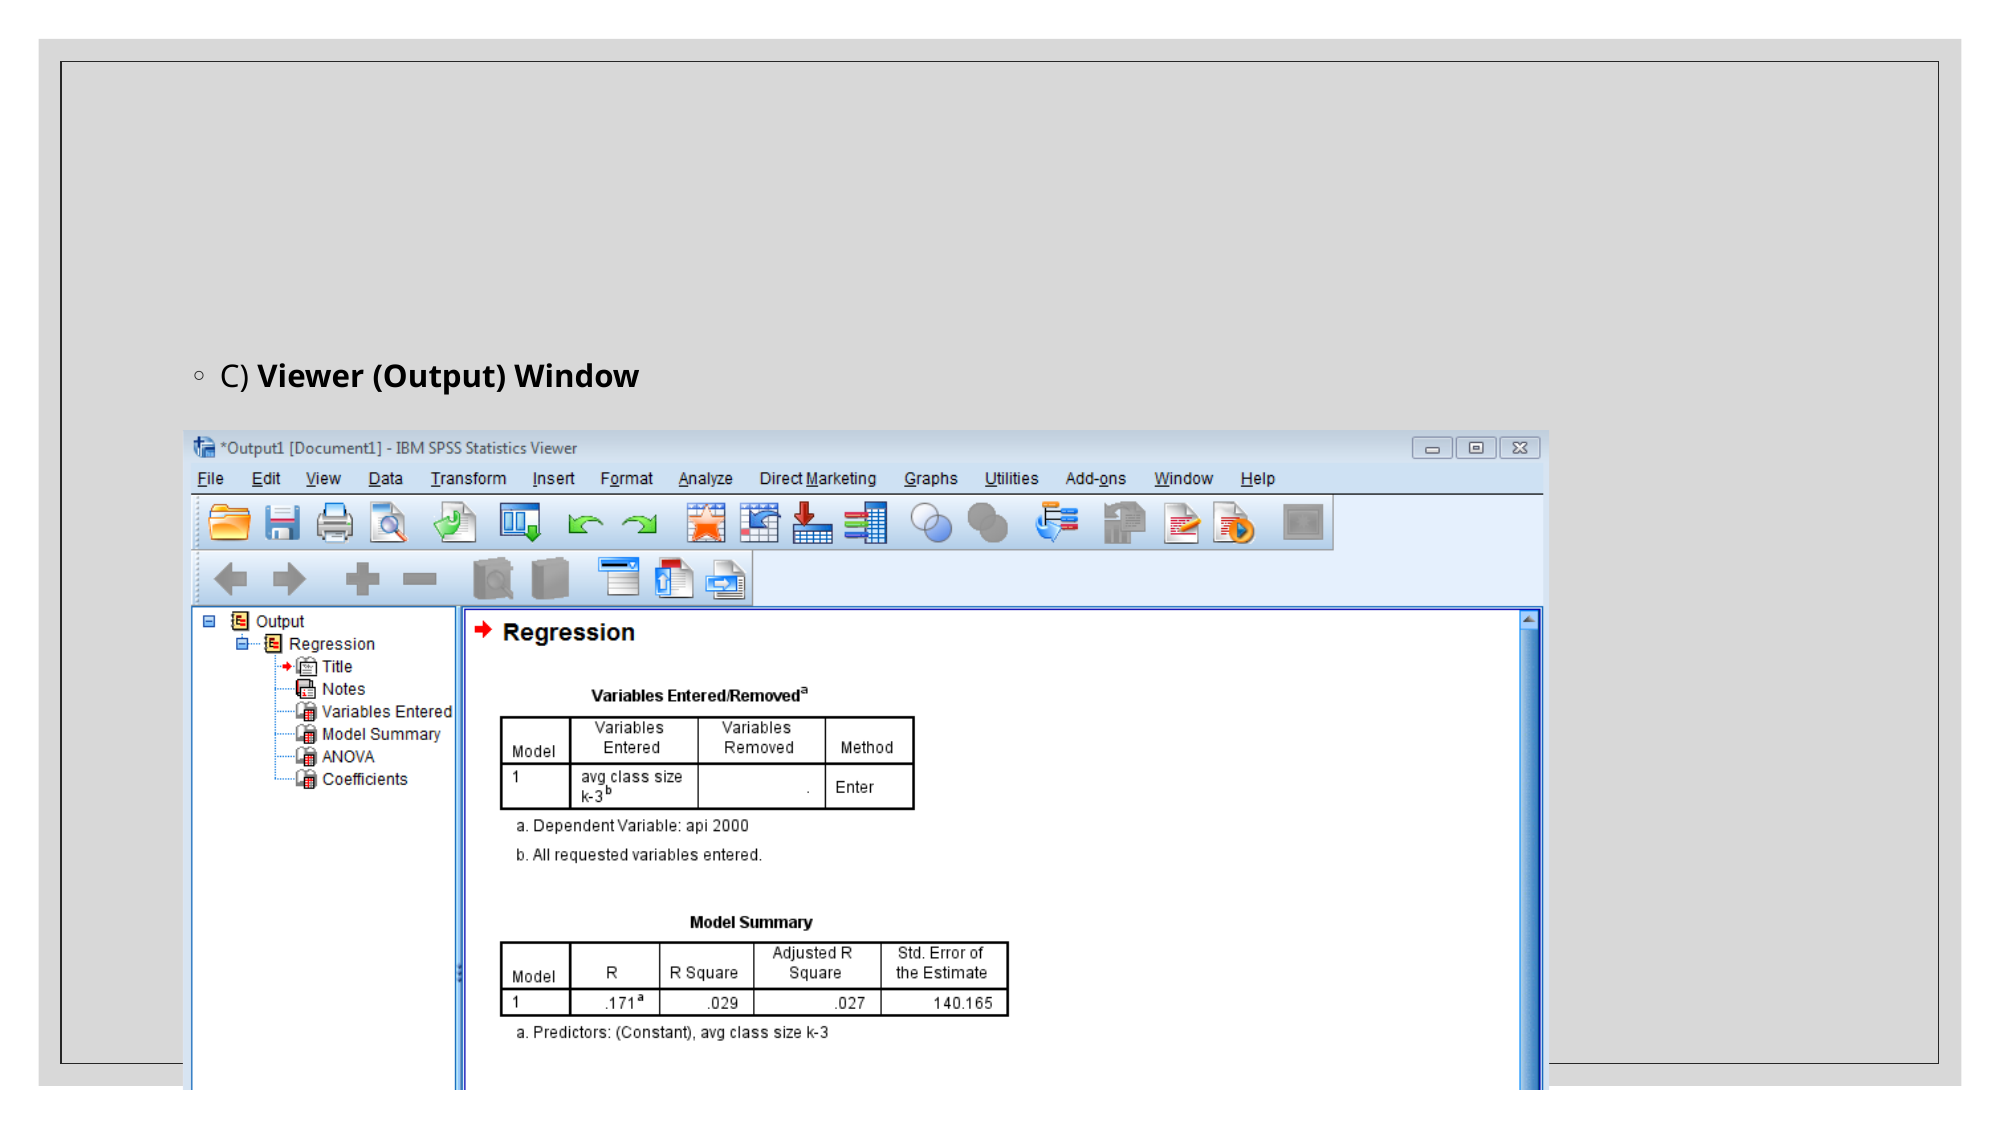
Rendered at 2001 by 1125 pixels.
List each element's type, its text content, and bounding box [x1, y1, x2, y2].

picture [182, 430, 1550, 1090]
list C) Viewer (Output) Window [174, 345, 1825, 977]
